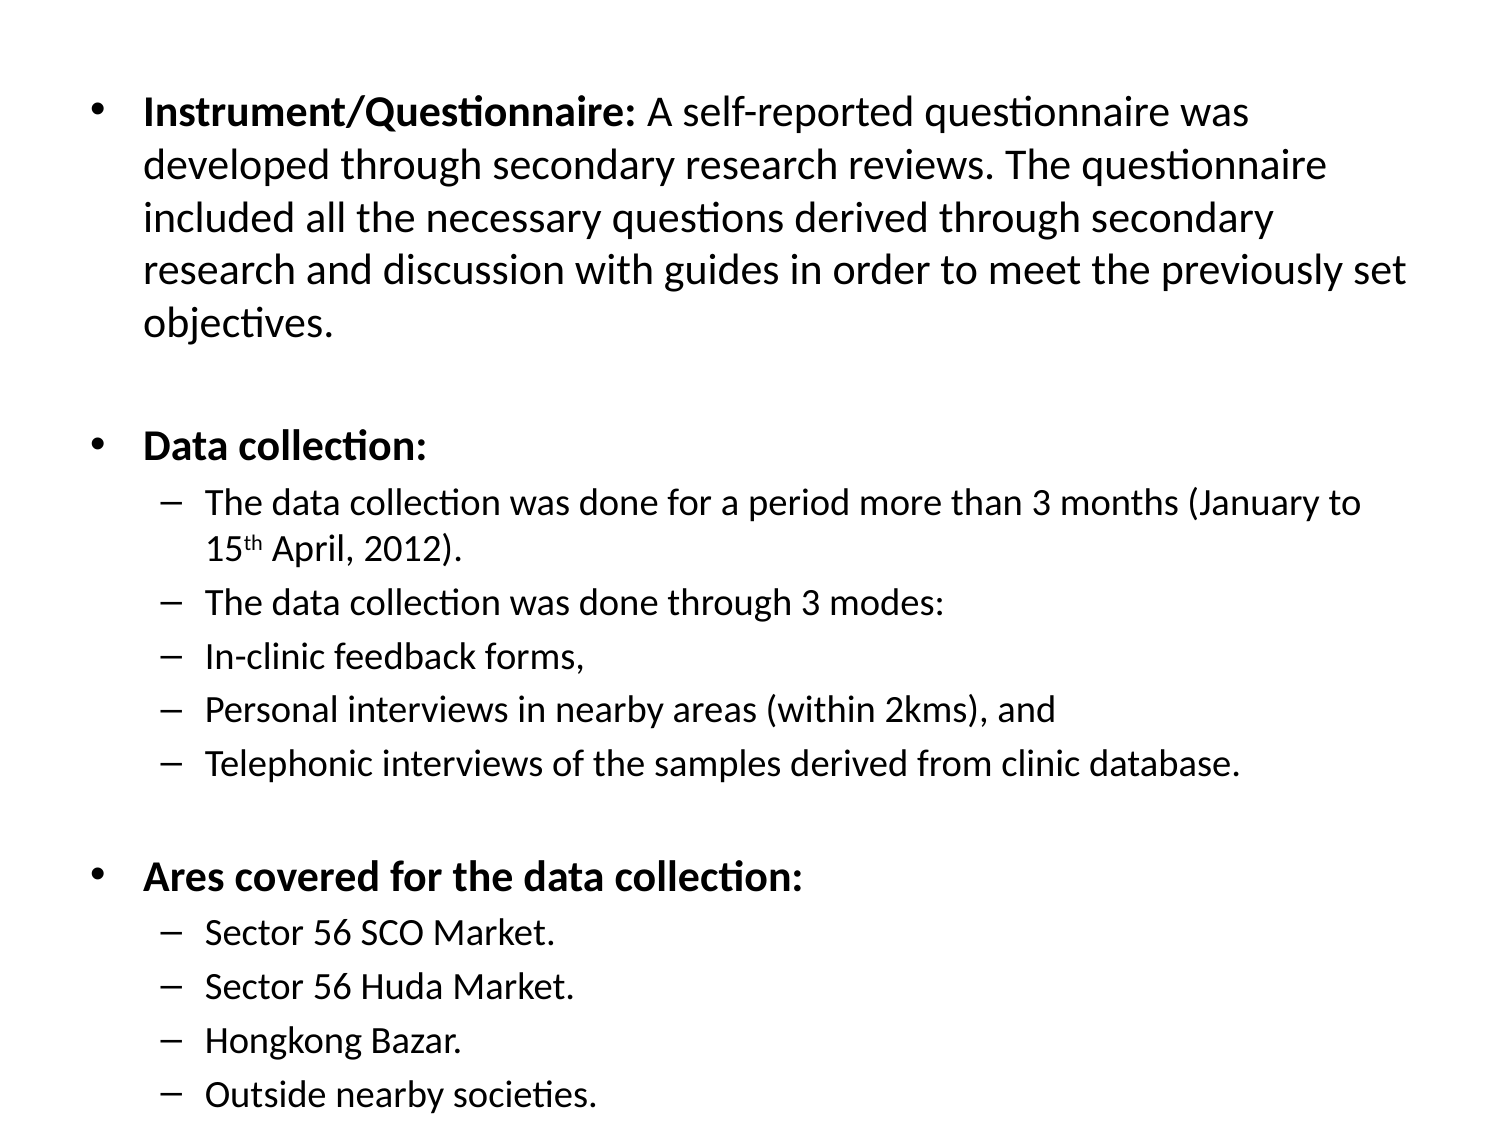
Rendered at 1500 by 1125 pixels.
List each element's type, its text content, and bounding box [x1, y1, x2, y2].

list Instrument/Questionnaire: A self-reported questionnaire was developed through secondary research reviews. The questionnaire included all the necessary questions derived through secondary research and discussion with guides in order to meet the previously set objectives. Data collection: The data collection was done for a period more than 3 months (January to 15th April, 2012). The data collection was done through 3 modes: In-clinic feedback forms, Personal interviews in nearby areas (within 2kms), and Telephonic interviews of the samples derived from clinic database. Ares covered for the data collection: Sector 56 SCO Market. Sector 56 Huda Market. Hongkong Bazar. Outside nearby societies. [75, 75, 1425, 1125]
